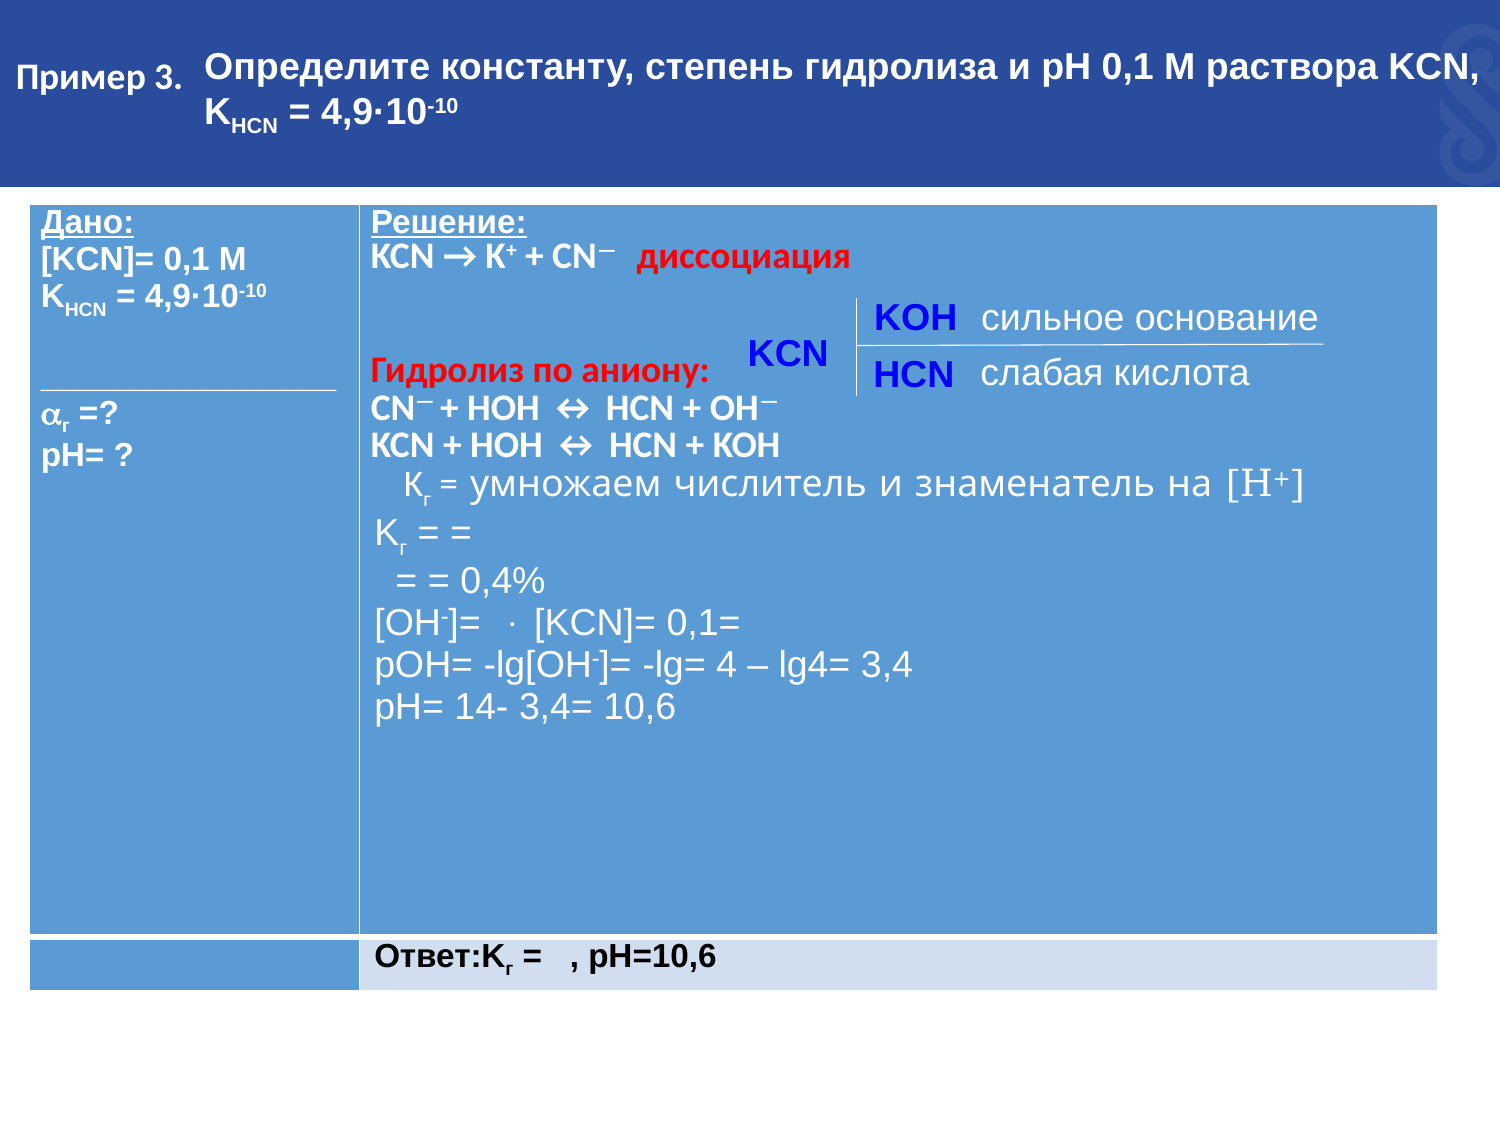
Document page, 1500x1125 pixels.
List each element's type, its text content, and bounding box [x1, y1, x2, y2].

text_box KCN [732, 321, 844, 381]
text_box слабая кислота [954, 346, 1276, 401]
text_box Определите константу, степень гидролиза и pH 0,1 М раствора KCN, KHCN = 4,9·10-10 [189, 34, 1500, 146]
text_box сильное основание [955, 285, 1334, 346]
text_box слабая кислота [954, 340, 1276, 344]
picture [0, 0, 1500, 1125]
text_box Пример 3. [1, 44, 189, 105]
text_box HCN [858, 346, 970, 403]
text_box KOH [859, 285, 955, 342]
